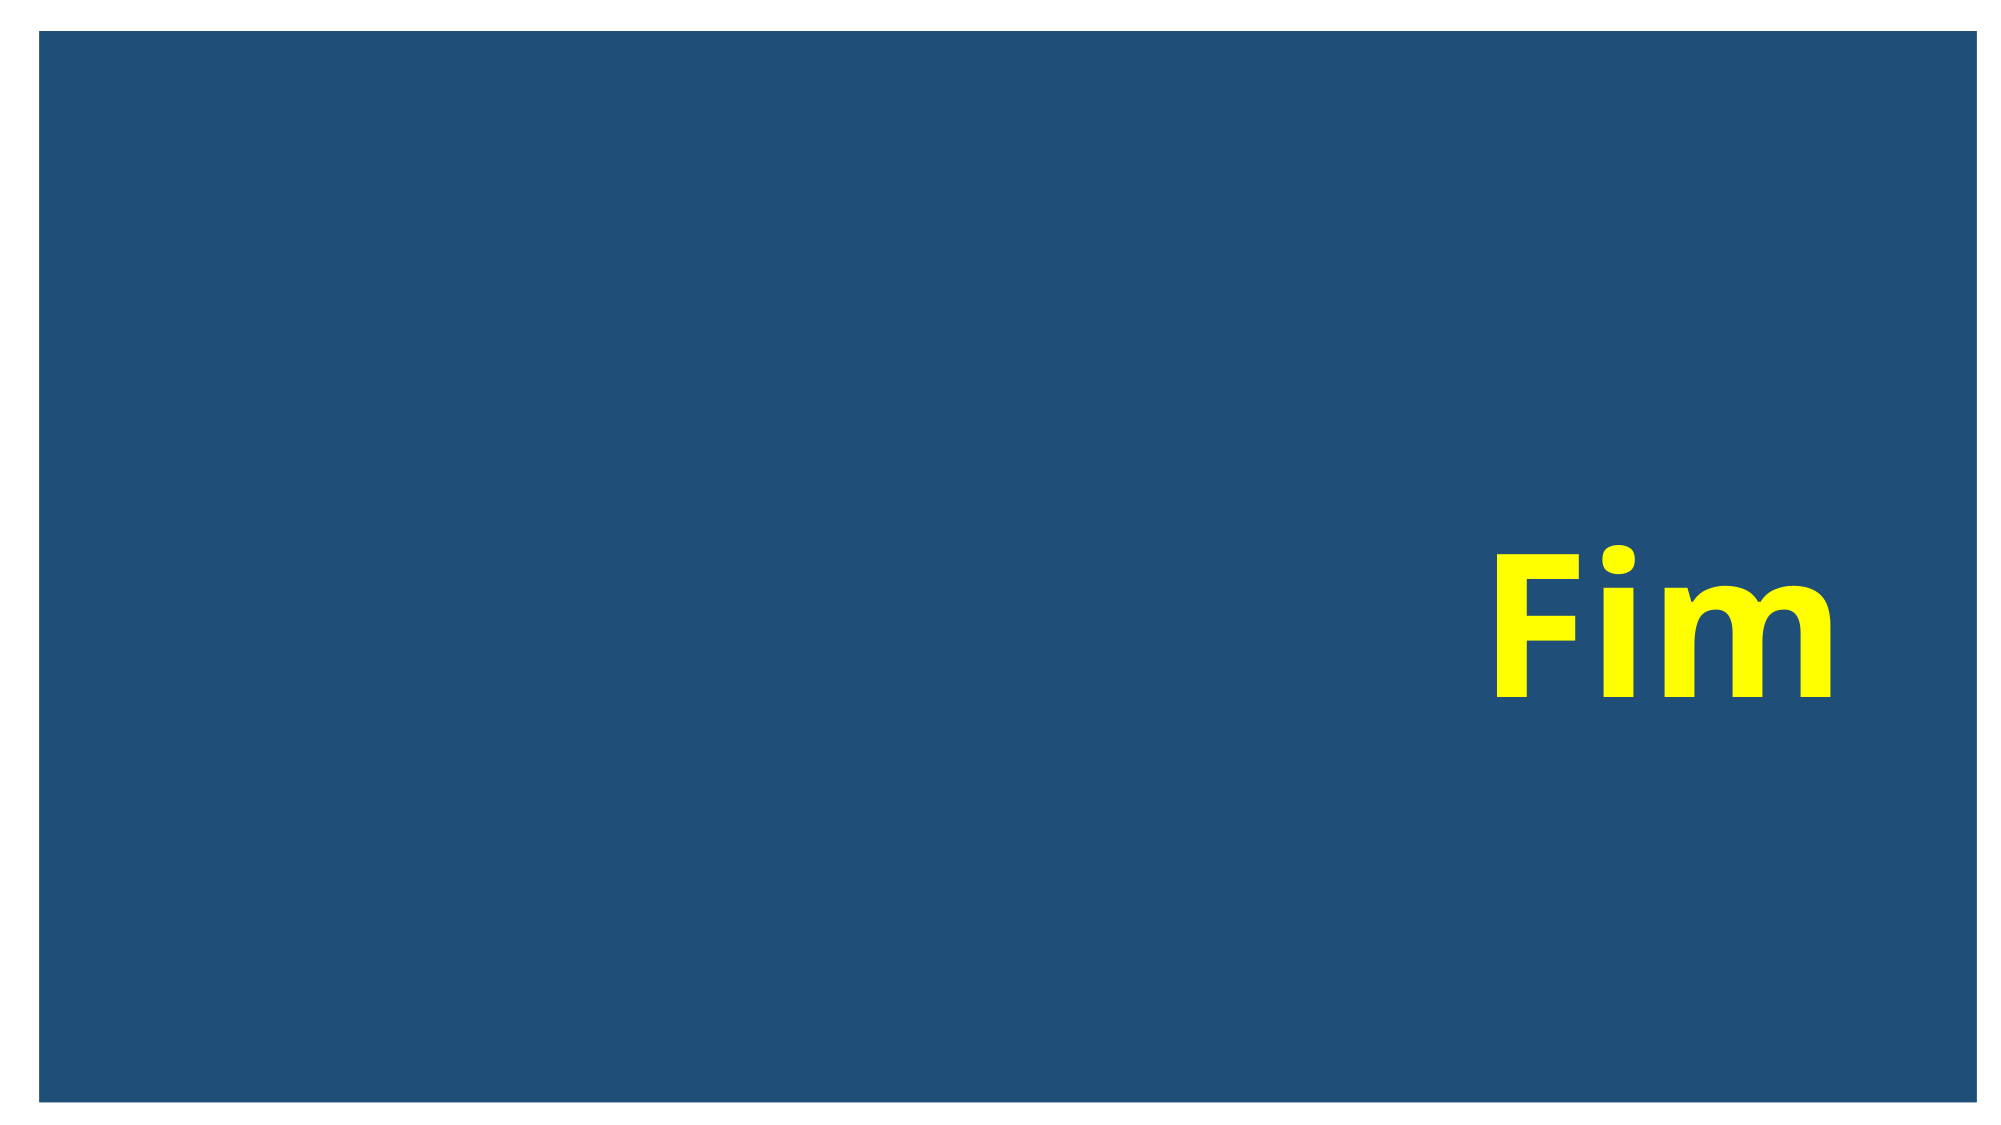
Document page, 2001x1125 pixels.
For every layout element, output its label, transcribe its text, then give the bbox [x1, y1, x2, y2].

title Fim [136, 280, 1862, 749]
